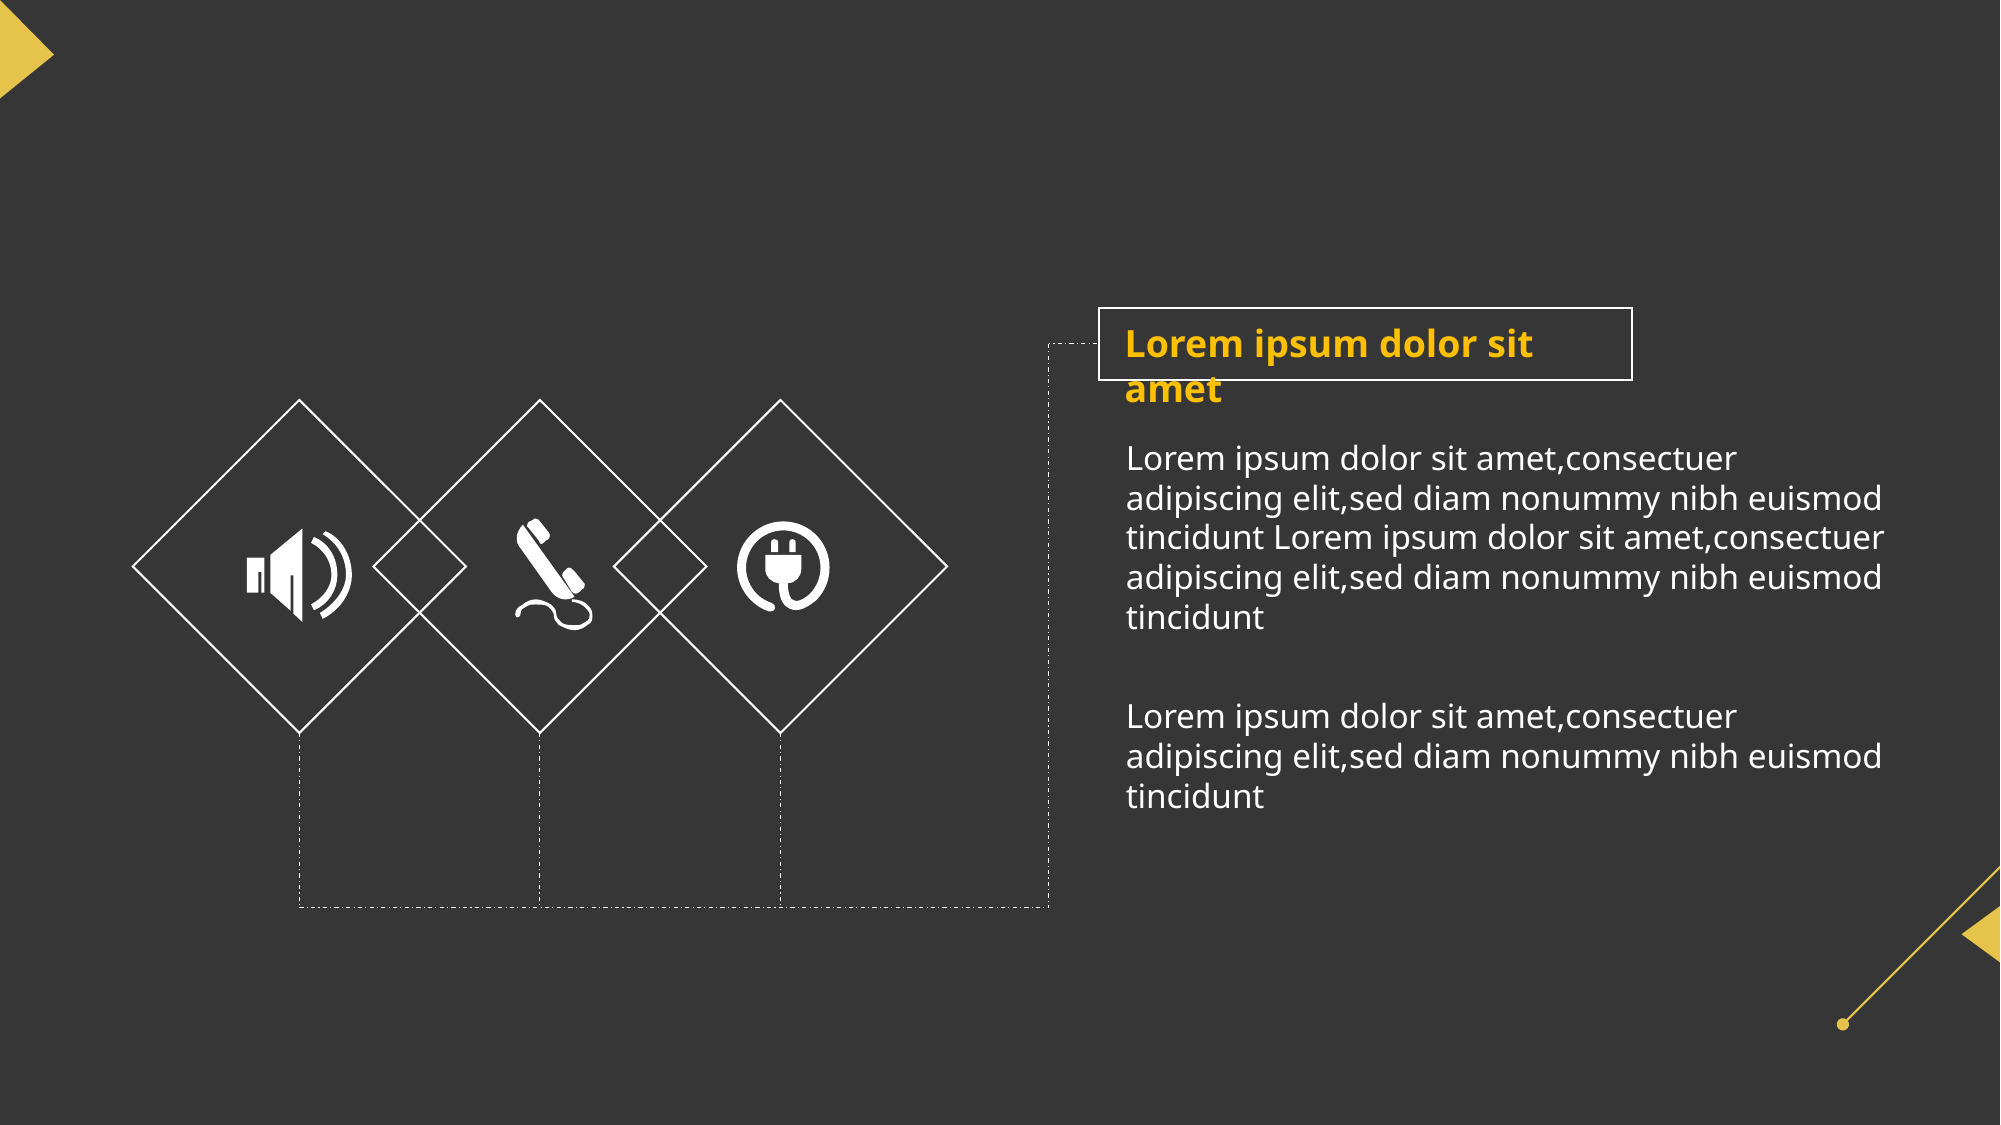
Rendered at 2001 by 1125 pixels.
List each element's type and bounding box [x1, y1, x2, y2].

text_box [132, 307, 1906, 909]
text_box [1842, 858, 2000, 1025]
text_box [0, 0, 56, 100]
